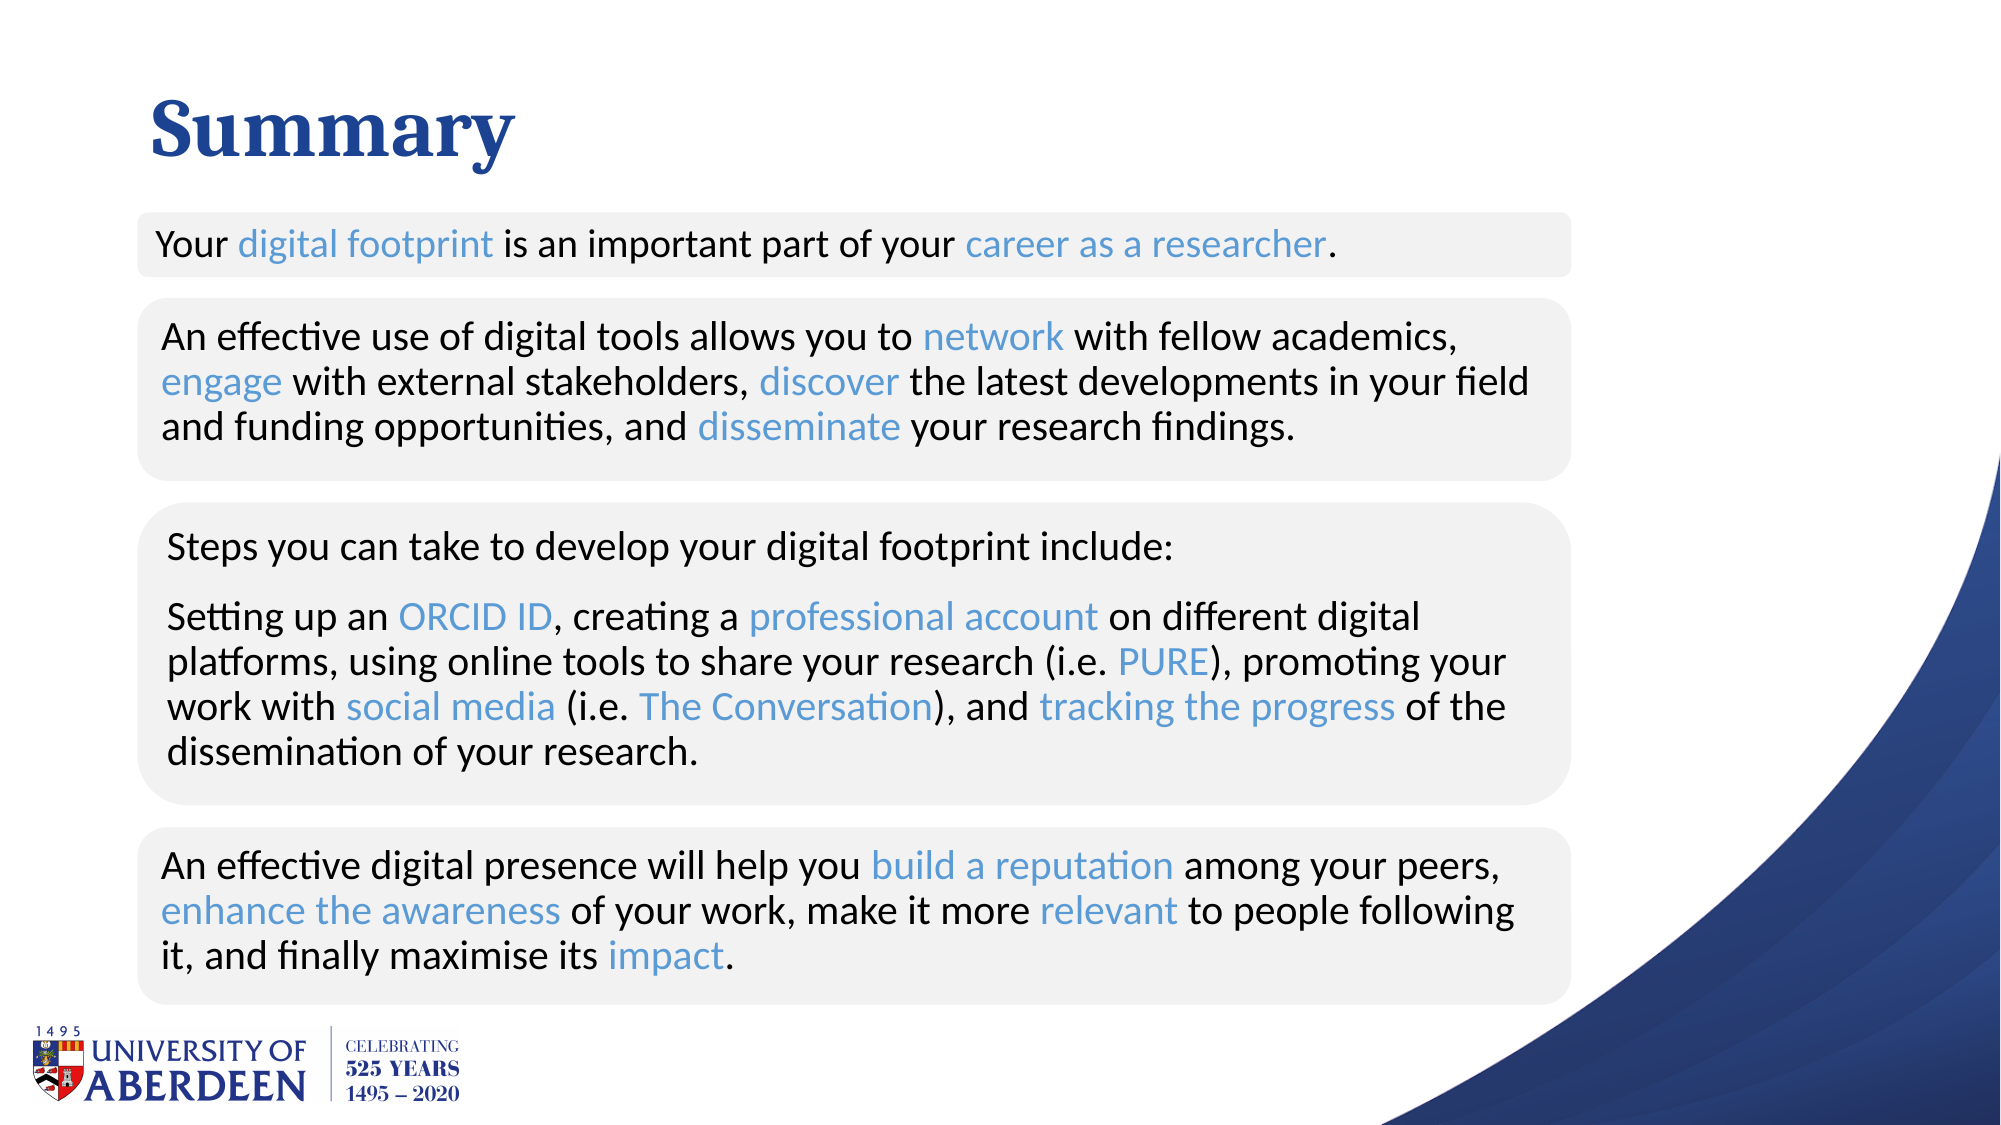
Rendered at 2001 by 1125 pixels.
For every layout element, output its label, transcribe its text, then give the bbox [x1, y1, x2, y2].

picture [0, 0, 2001, 1125]
text_box An effective use of digital tools allows you to network with fellow academics, engage with external stakeholders, discover the latest developments in your field and funding opportunities, and disseminate your research findings. [137, 297, 1572, 482]
text_box An effective digital presence will help you build a reputation among your peers, enhance the awareness of your work, make it more relevant to people following it, and finally maximise its impact. [137, 827, 1572, 1005]
text_box Your digital footprint is an important part of your career as a researcher. [137, 212, 1572, 278]
title Summary [137, 60, 1829, 198]
text_box Steps you can take to develop your digital footprint include: Setting up an ORCID ID, creating a professional account on different digital platforms, using online tools to share your research (i.e. PURE), promoting your work with social media (i.e. The Conversation), and tracking the progress of the dissemination of your research. [137, 502, 1572, 806]
